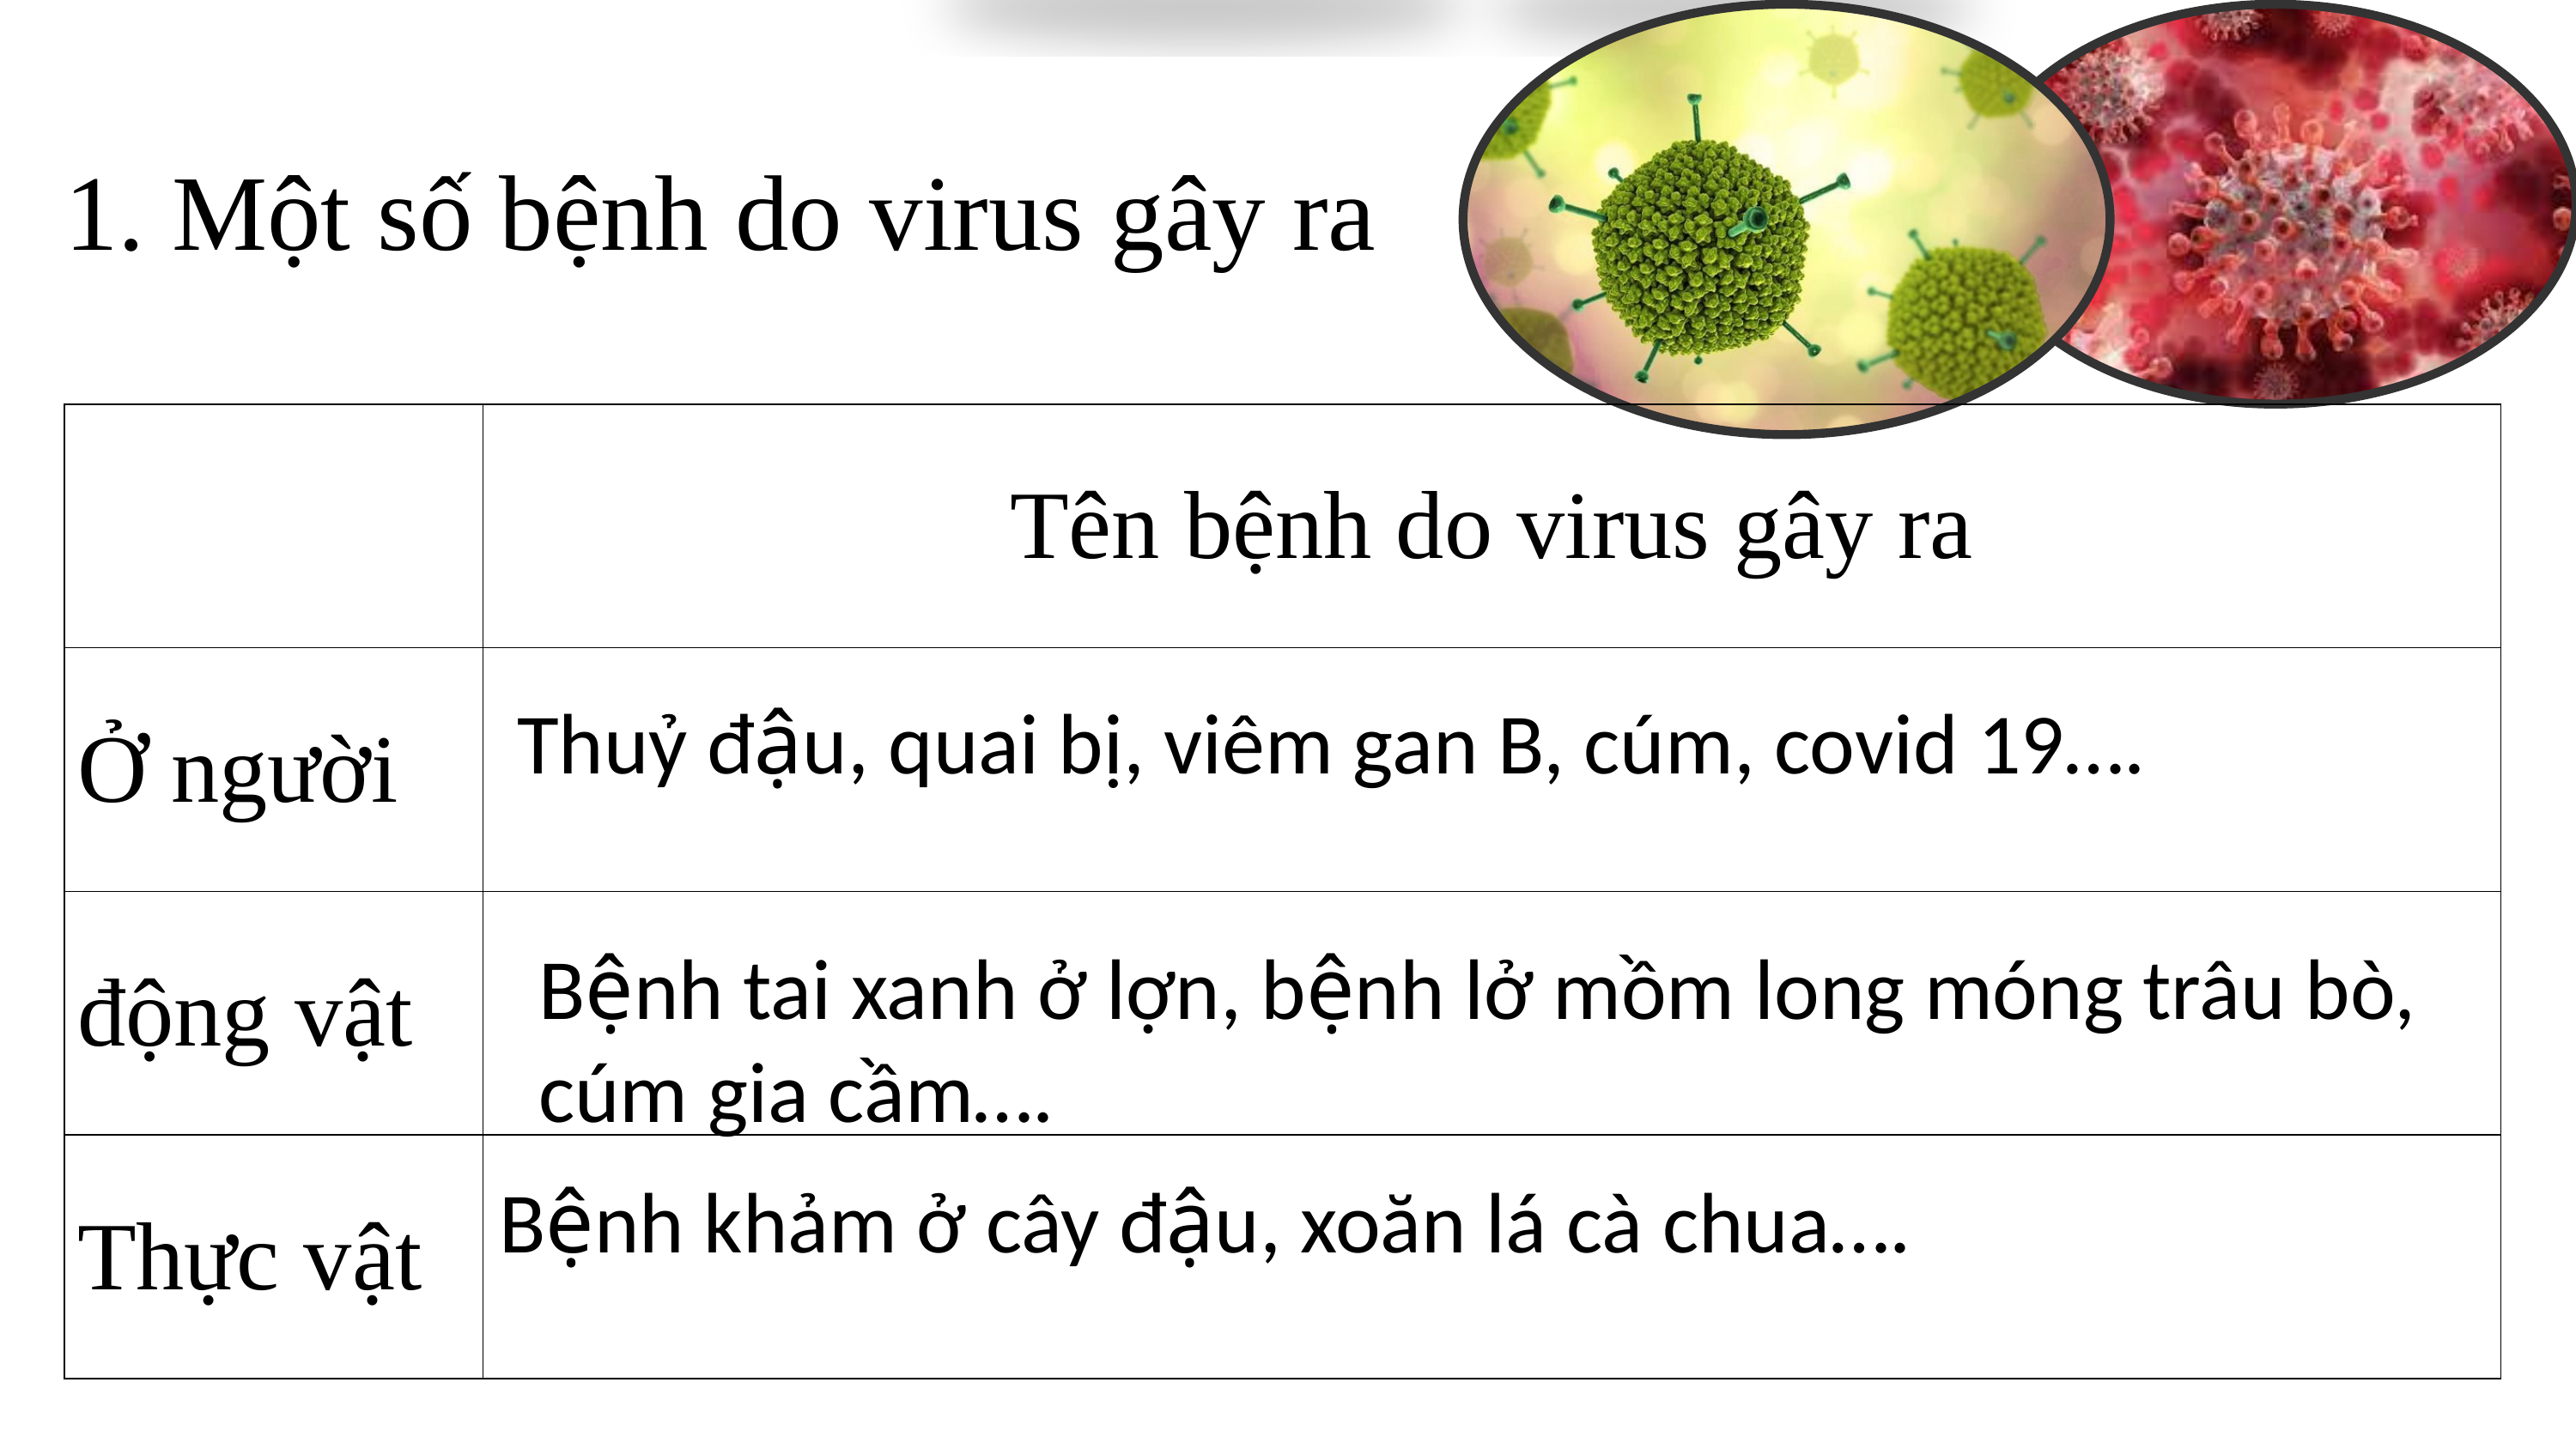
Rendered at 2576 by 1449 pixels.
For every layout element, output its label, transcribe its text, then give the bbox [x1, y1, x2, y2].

text_box Bệnh khảm ở cây đậu, xoăn lá cà chua…. [486, 1160, 2440, 1276]
table_cell động vật [65, 892, 483, 1134]
table_cell [483, 892, 2500, 1134]
table_header [65, 405, 483, 647]
picture [1462, 3, 2576, 435]
text_box Bệnh tai xanh ở lợn, bệnh lở mồm long móng trâu bò, cúm gia cầm…. [526, 927, 2480, 1146]
table_cell [483, 648, 2500, 891]
text_box Thuỷ đậu, quai bị, viêm gan B, cúm, covid 19…. [504, 681, 2458, 797]
table_cell Thực vật [65, 1136, 483, 1378]
table_cell [483, 1136, 2500, 1378]
table_header Tên bệnh do virus gây ra [483, 405, 2500, 647]
table_cell Ở người [65, 648, 483, 891]
text_box 1. Một số bệnh do virus gây ra [64, 91, 1458, 272]
